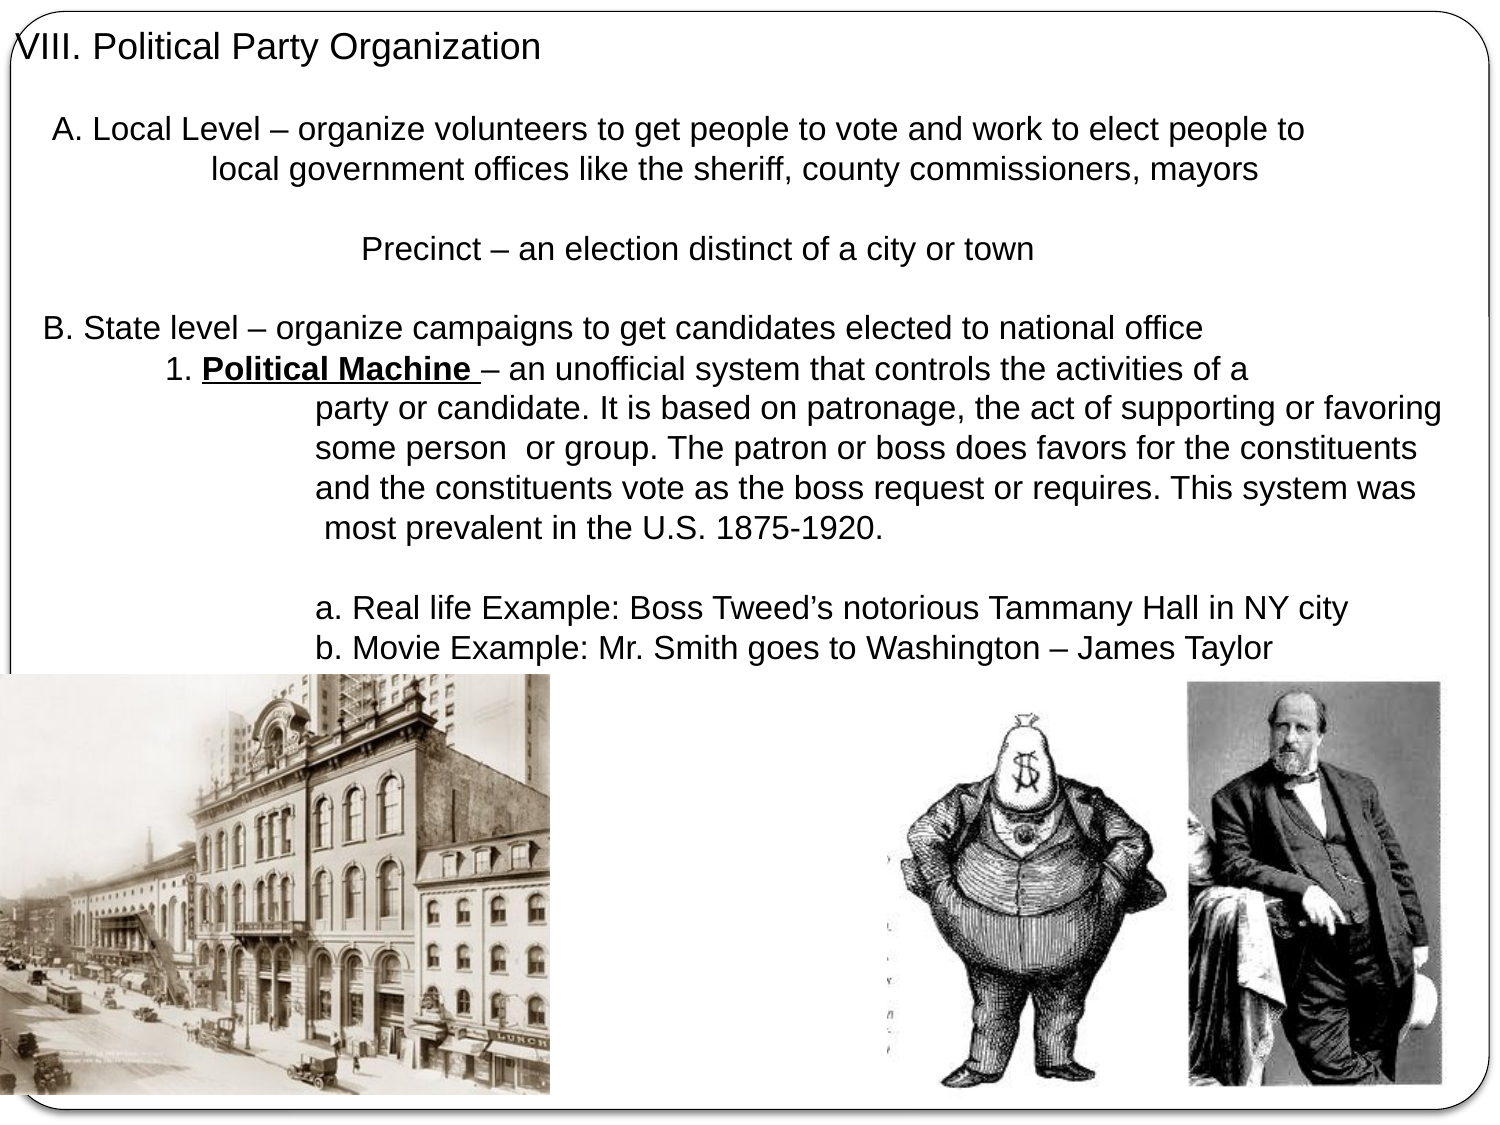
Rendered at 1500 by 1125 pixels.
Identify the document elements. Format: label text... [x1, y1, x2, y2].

text_box VIII. Political Party Organization A. Local Level – organize volunteers to get people to vote and work to elect people to local government offices like the sheriff, county commissioners, mayors Precinct – an election distinct of a city or town B. State level – organize campaigns to get candidates elected to national office 1. Political Machine – an unofficial system that controls the activities of a party or candidate. It is based on patronage, the act of supporting or favoring some person or group. The patron or boss does favors for the constituents and the constituents vote as the boss request or requires. This system was most prevalent in the U.S. 1875-1920. a. Real life Example: Boss Tweed’s notorious Tammany Hall in NY city b. Movie Example: Mr. Smith goes to Washington – James Taylor [0, 14, 1500, 714]
picture [887, 674, 1447, 1099]
picture [0, 674, 551, 1095]
